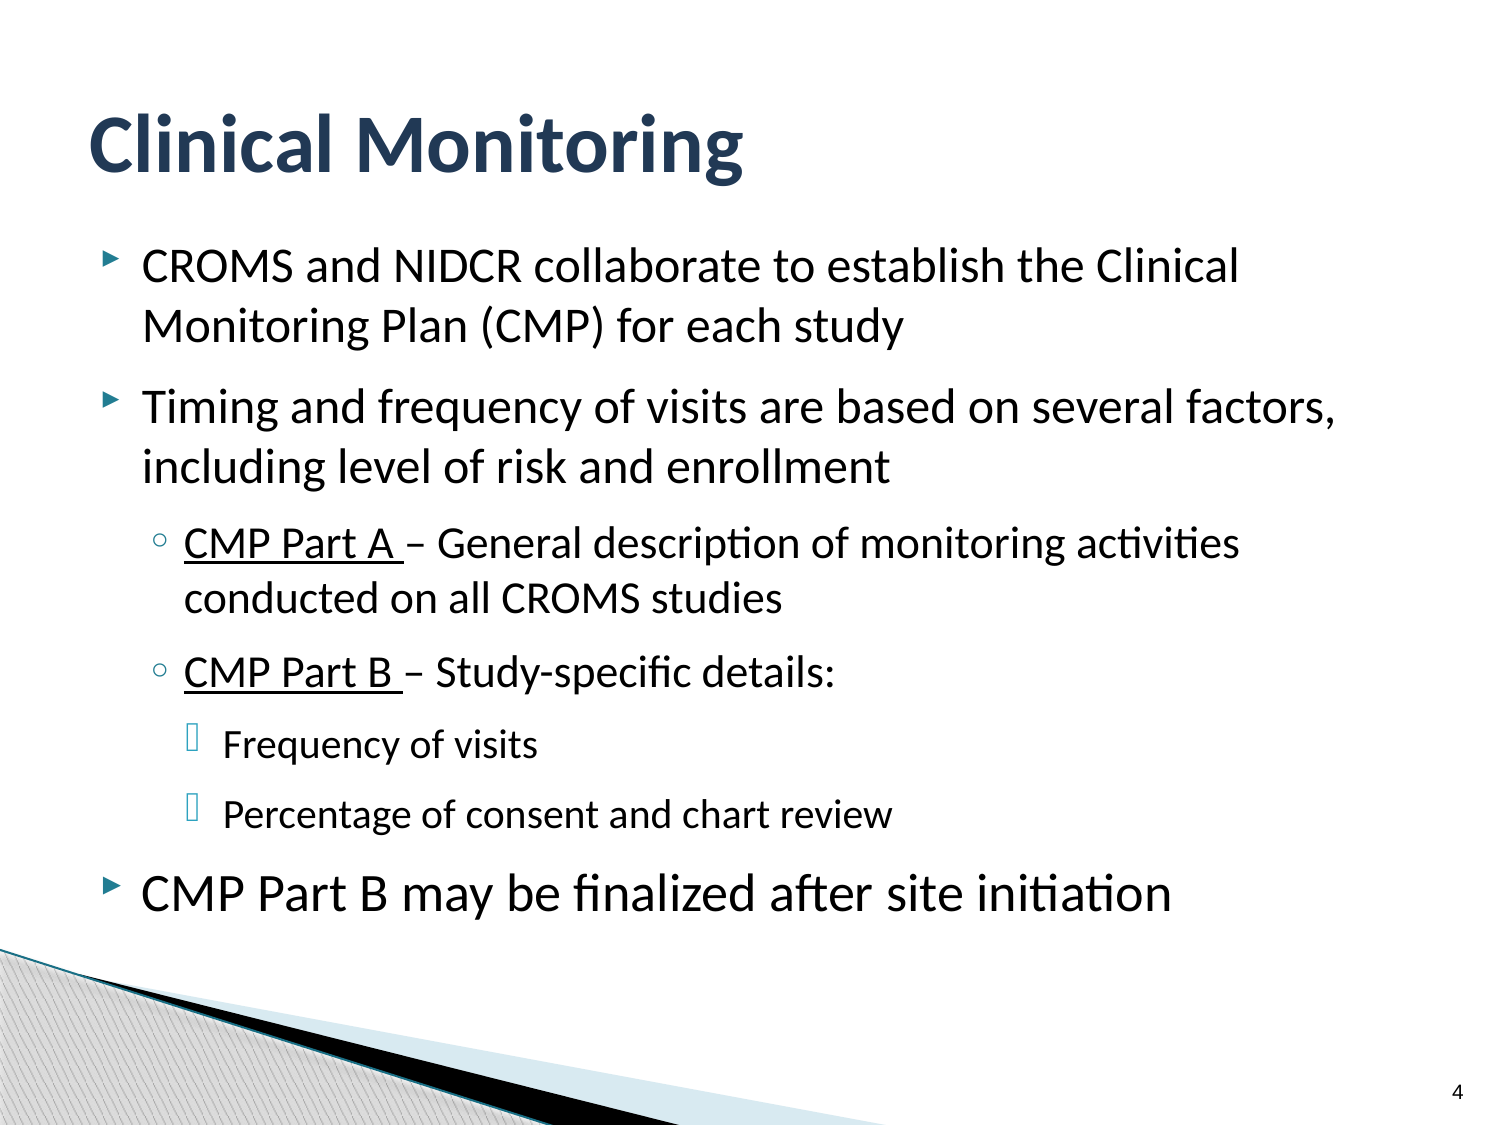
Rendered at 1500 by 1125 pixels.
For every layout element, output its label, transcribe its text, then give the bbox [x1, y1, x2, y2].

title Clinical Monitoring [75, 45, 1425, 233]
list CROMS and NIDCR collaborate to establish the Clinical Monitoring Plan (CMP) for each study Timing and frequency of visits are based on several factors, including level of risk and enrollment CMP Part A – General description of monitoring activities conducted on all CROMS studies CMP Part B – Study-specific details: Frequency of visits Percentage of consent and chart review CMP Part B may be finalized after site initiation [66, 224, 1418, 881]
slide_number 4 [1418, 1051, 1479, 1112]
